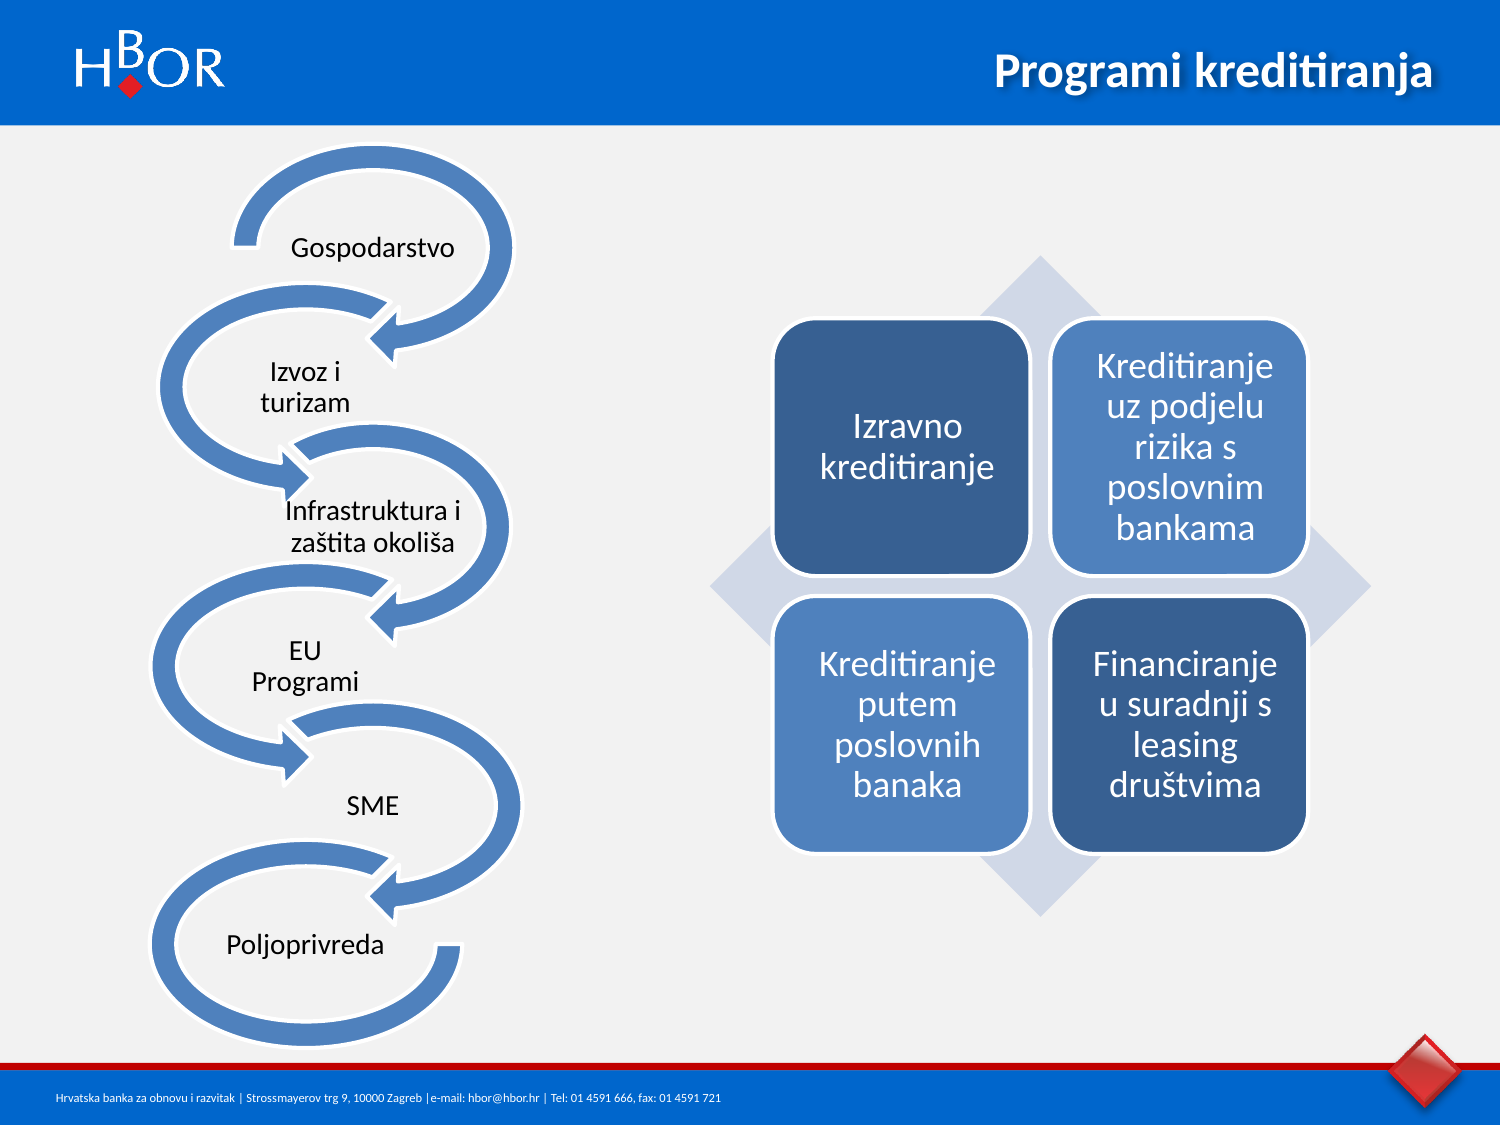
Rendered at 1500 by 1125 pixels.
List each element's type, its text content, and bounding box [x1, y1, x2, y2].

picture [76, 30, 225, 99]
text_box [0, 126, 810, 1049]
text_box [1104, 1046, 1443, 1107]
picture [1387, 1033, 1462, 1108]
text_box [814, 255, 1453, 918]
text_box Programi kreditiranja [265, 29, 1450, 101]
